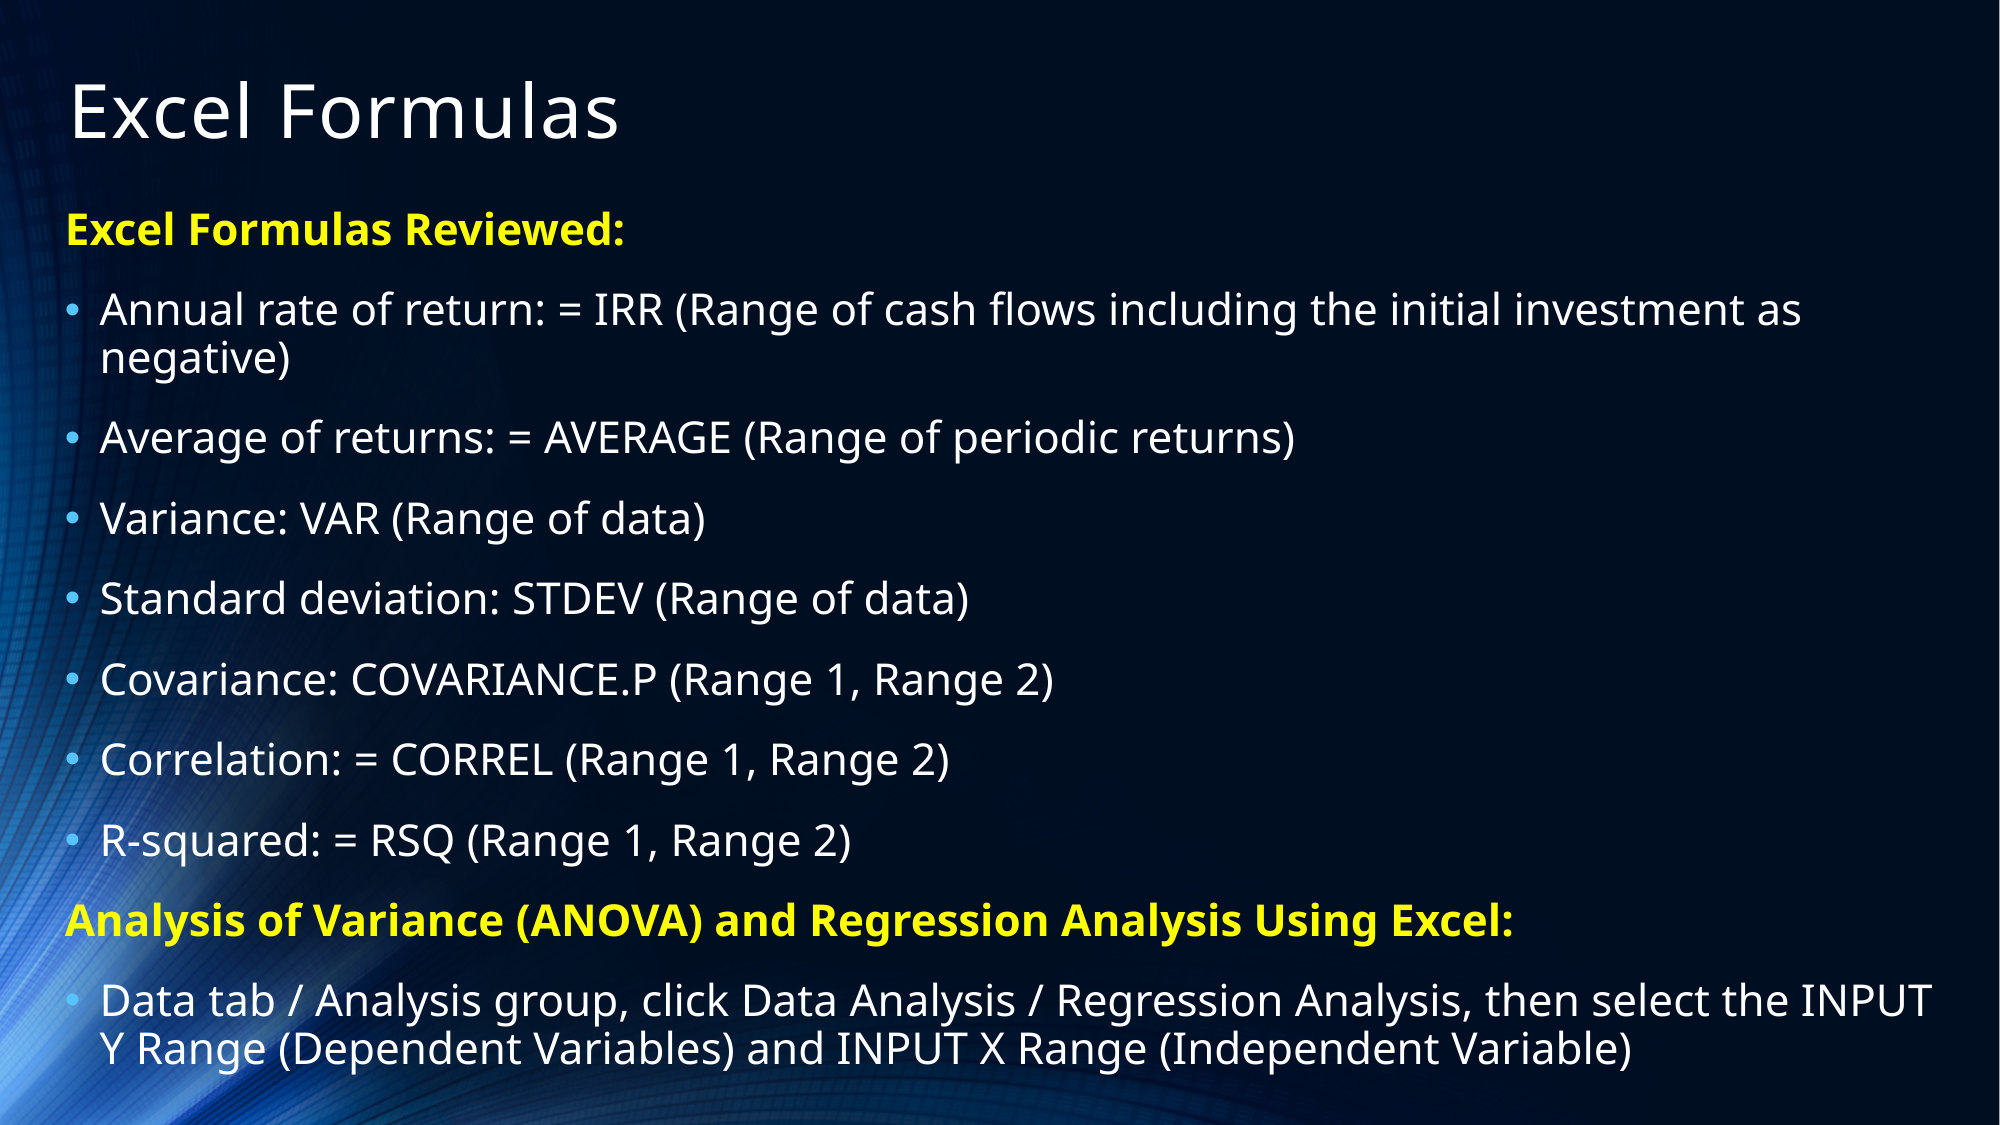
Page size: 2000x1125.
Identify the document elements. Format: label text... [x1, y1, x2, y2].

picture [0, 0, 2000, 1125]
title Excel Formulas [53, 62, 1554, 163]
list Excel Formulas Reviewed: Annual rate of return: = IRR (Range of cash flows including the initial investment as negative) Average of returns: = AVERAGE (Range of periodic returns) Variance: VAR (Range of data) Standard deviation: STDEV (Range of data) Covariance: COVARIANCE.P (Range 1, Range 2) Correlation: = CORREL (Range 1, Range 2) R-squared: = RSQ (Range 1, Range 2) Analysis of Variance (ANOVA) and Regression Analysis Using Excel: Data tab / Analysis group, click Data Analysis / Regression Analysis, then select the INPUT Y Range (Dependent Variables) and INPUT X Range (Independent Variable) [49, 200, 1975, 1088]
